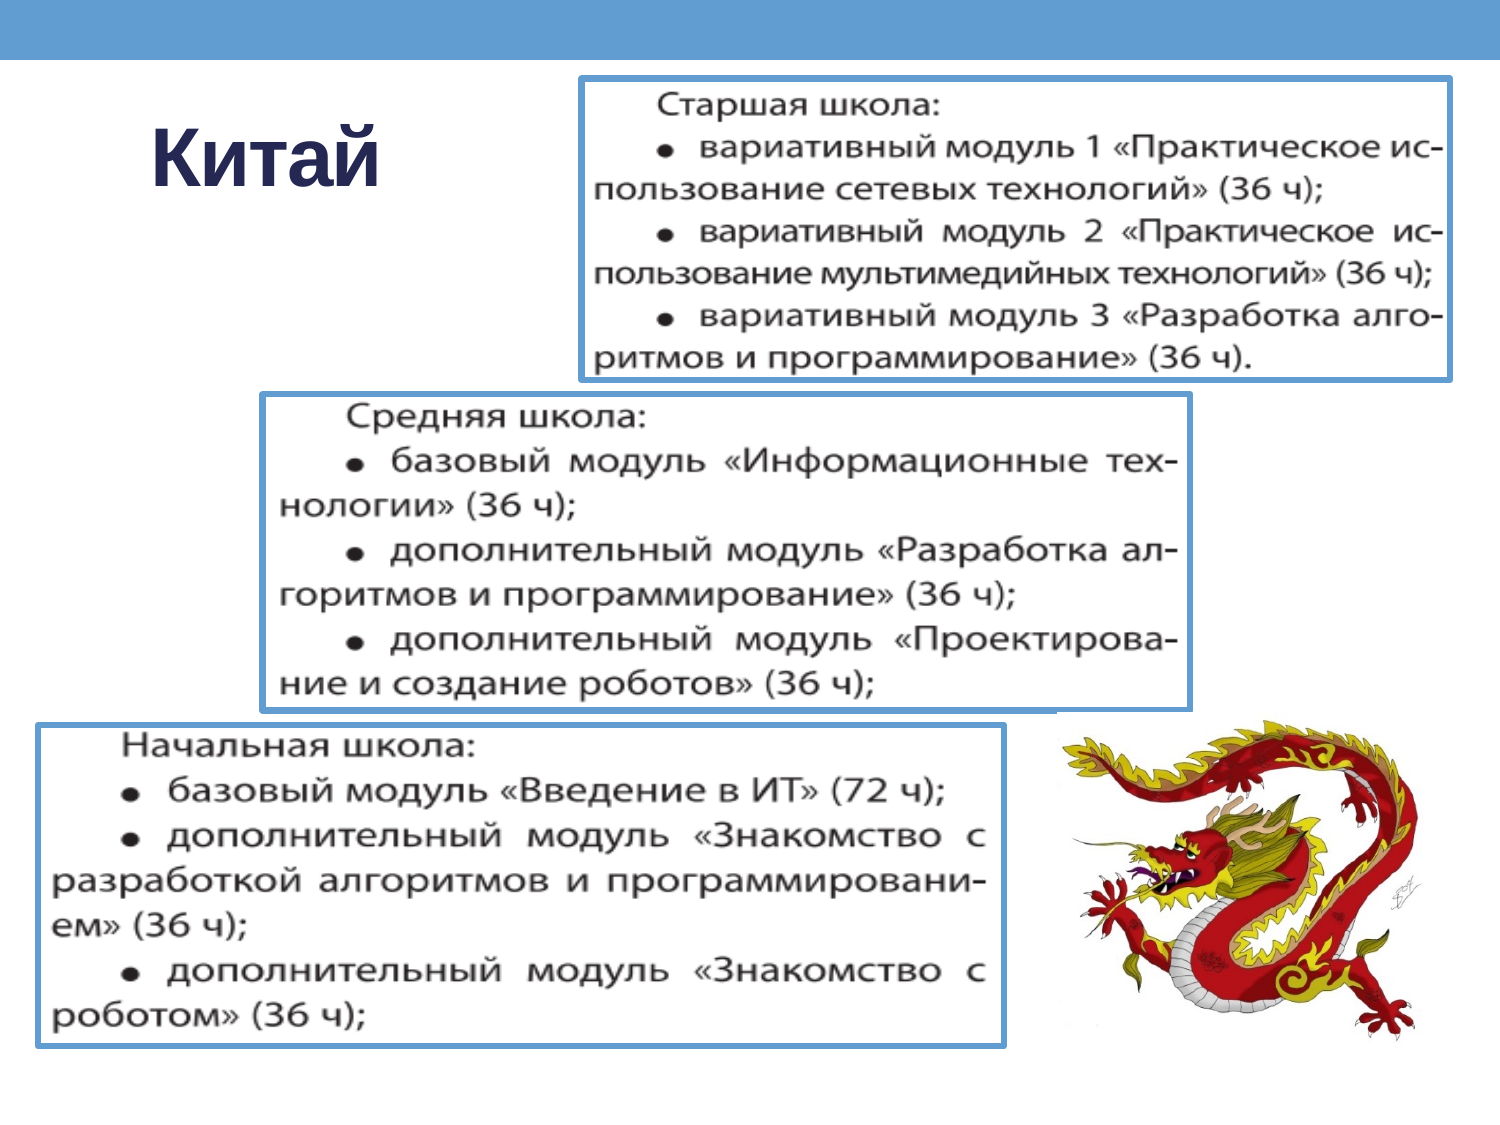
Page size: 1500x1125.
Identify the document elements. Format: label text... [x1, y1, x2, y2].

title Китай [135, 82, 582, 224]
picture [1056, 711, 1436, 1045]
picture [584, 81, 1448, 377]
picture [40, 727, 1001, 1044]
picture [265, 397, 1188, 708]
